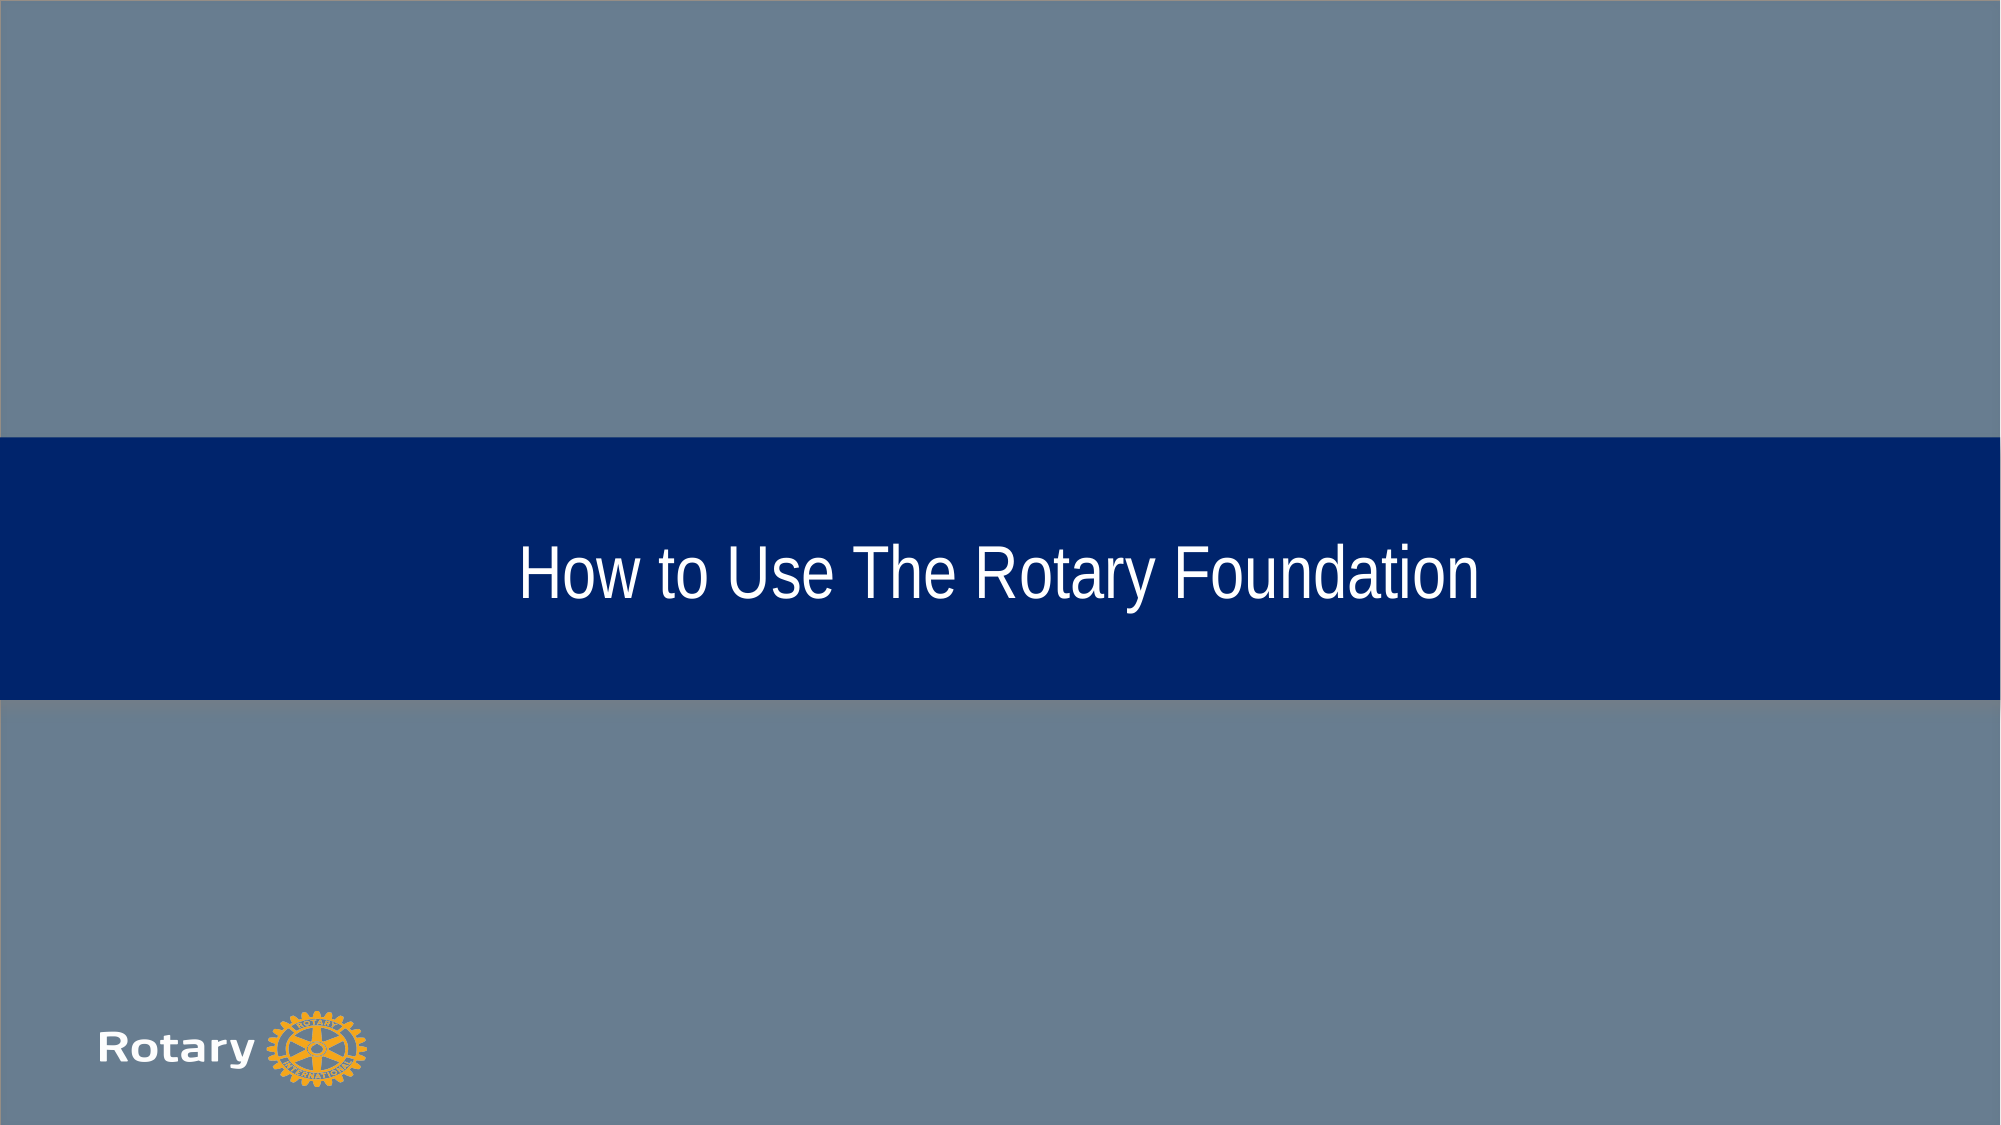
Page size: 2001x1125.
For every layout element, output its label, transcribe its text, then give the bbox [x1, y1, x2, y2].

picture [100, 1011, 367, 1087]
title How to Use The Rotary Foundation [249, 437, 1750, 700]
